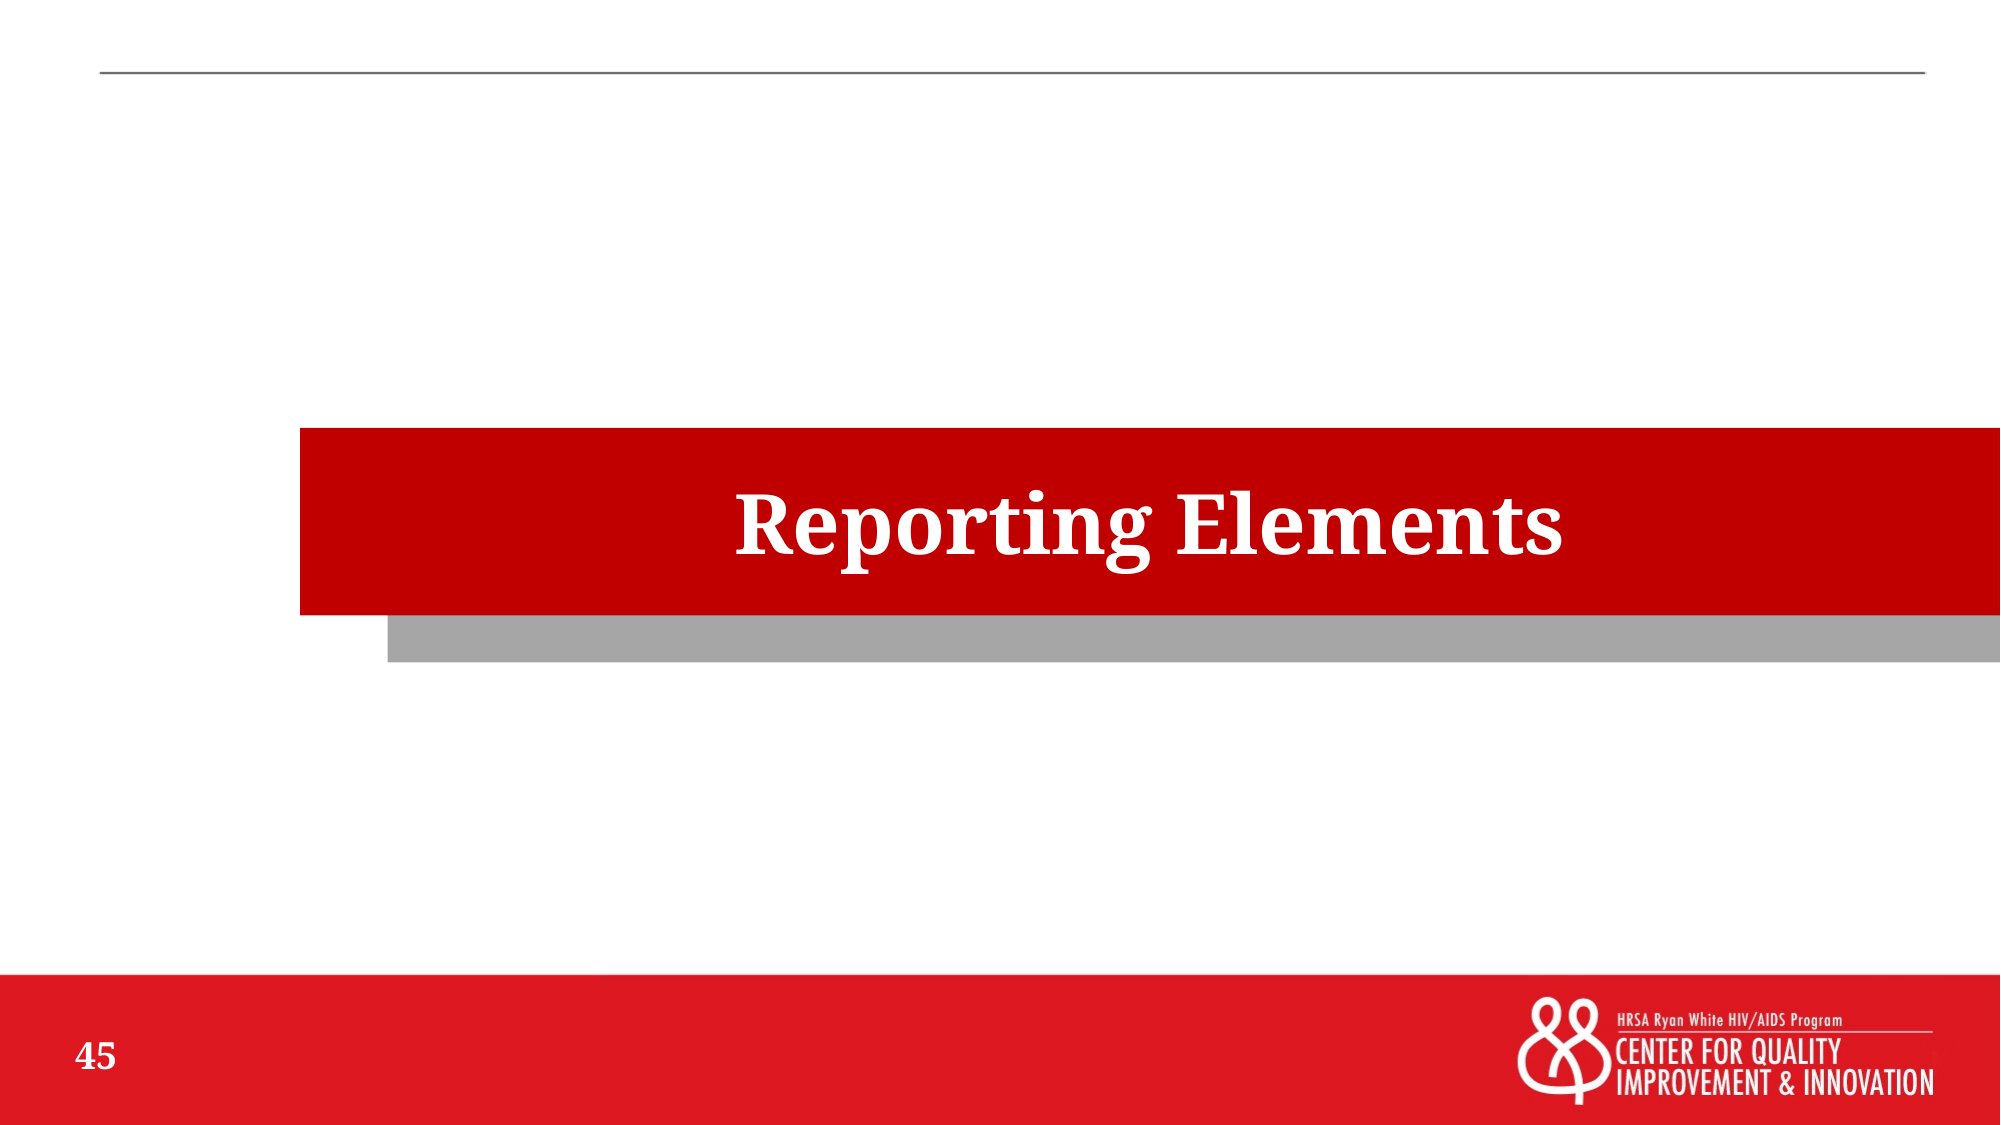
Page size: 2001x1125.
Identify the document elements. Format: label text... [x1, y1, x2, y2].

text_box [387, 616, 2000, 663]
picture [0, 0, 2000, 1125]
title Reporting Elements [300, 427, 2000, 616]
